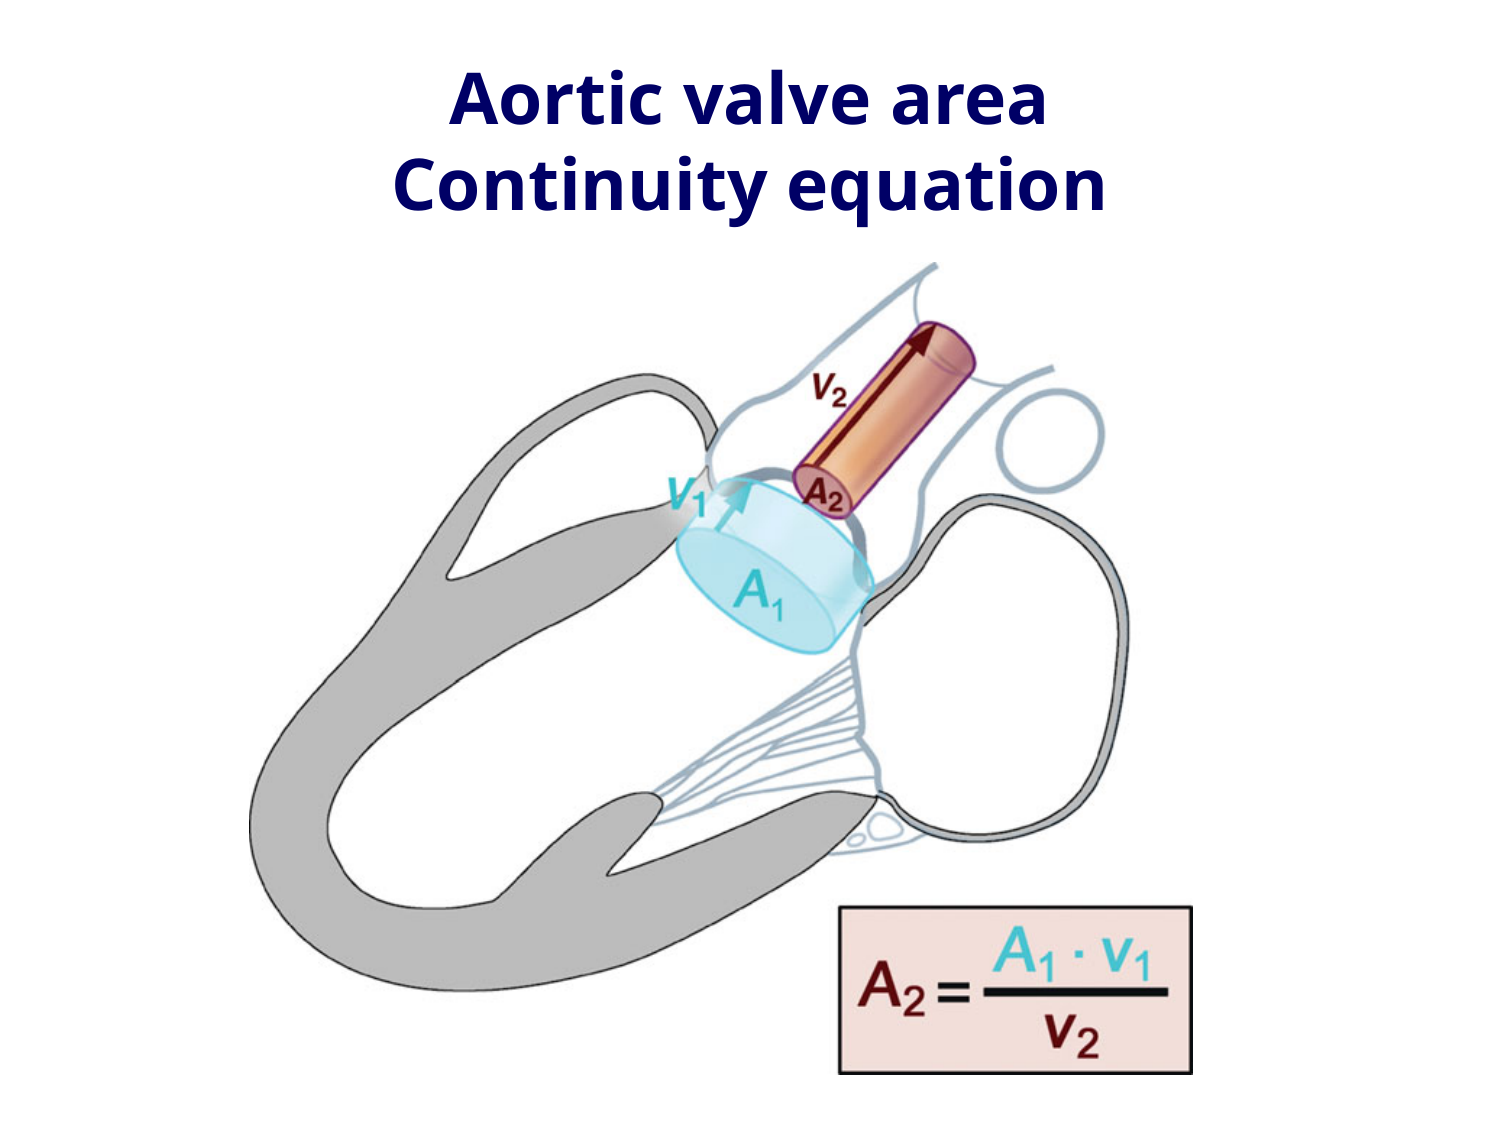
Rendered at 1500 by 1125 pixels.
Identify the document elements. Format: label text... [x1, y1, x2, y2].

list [249, 262, 1193, 1076]
title Aortic valve area Continuity equation [75, 45, 1425, 233]
